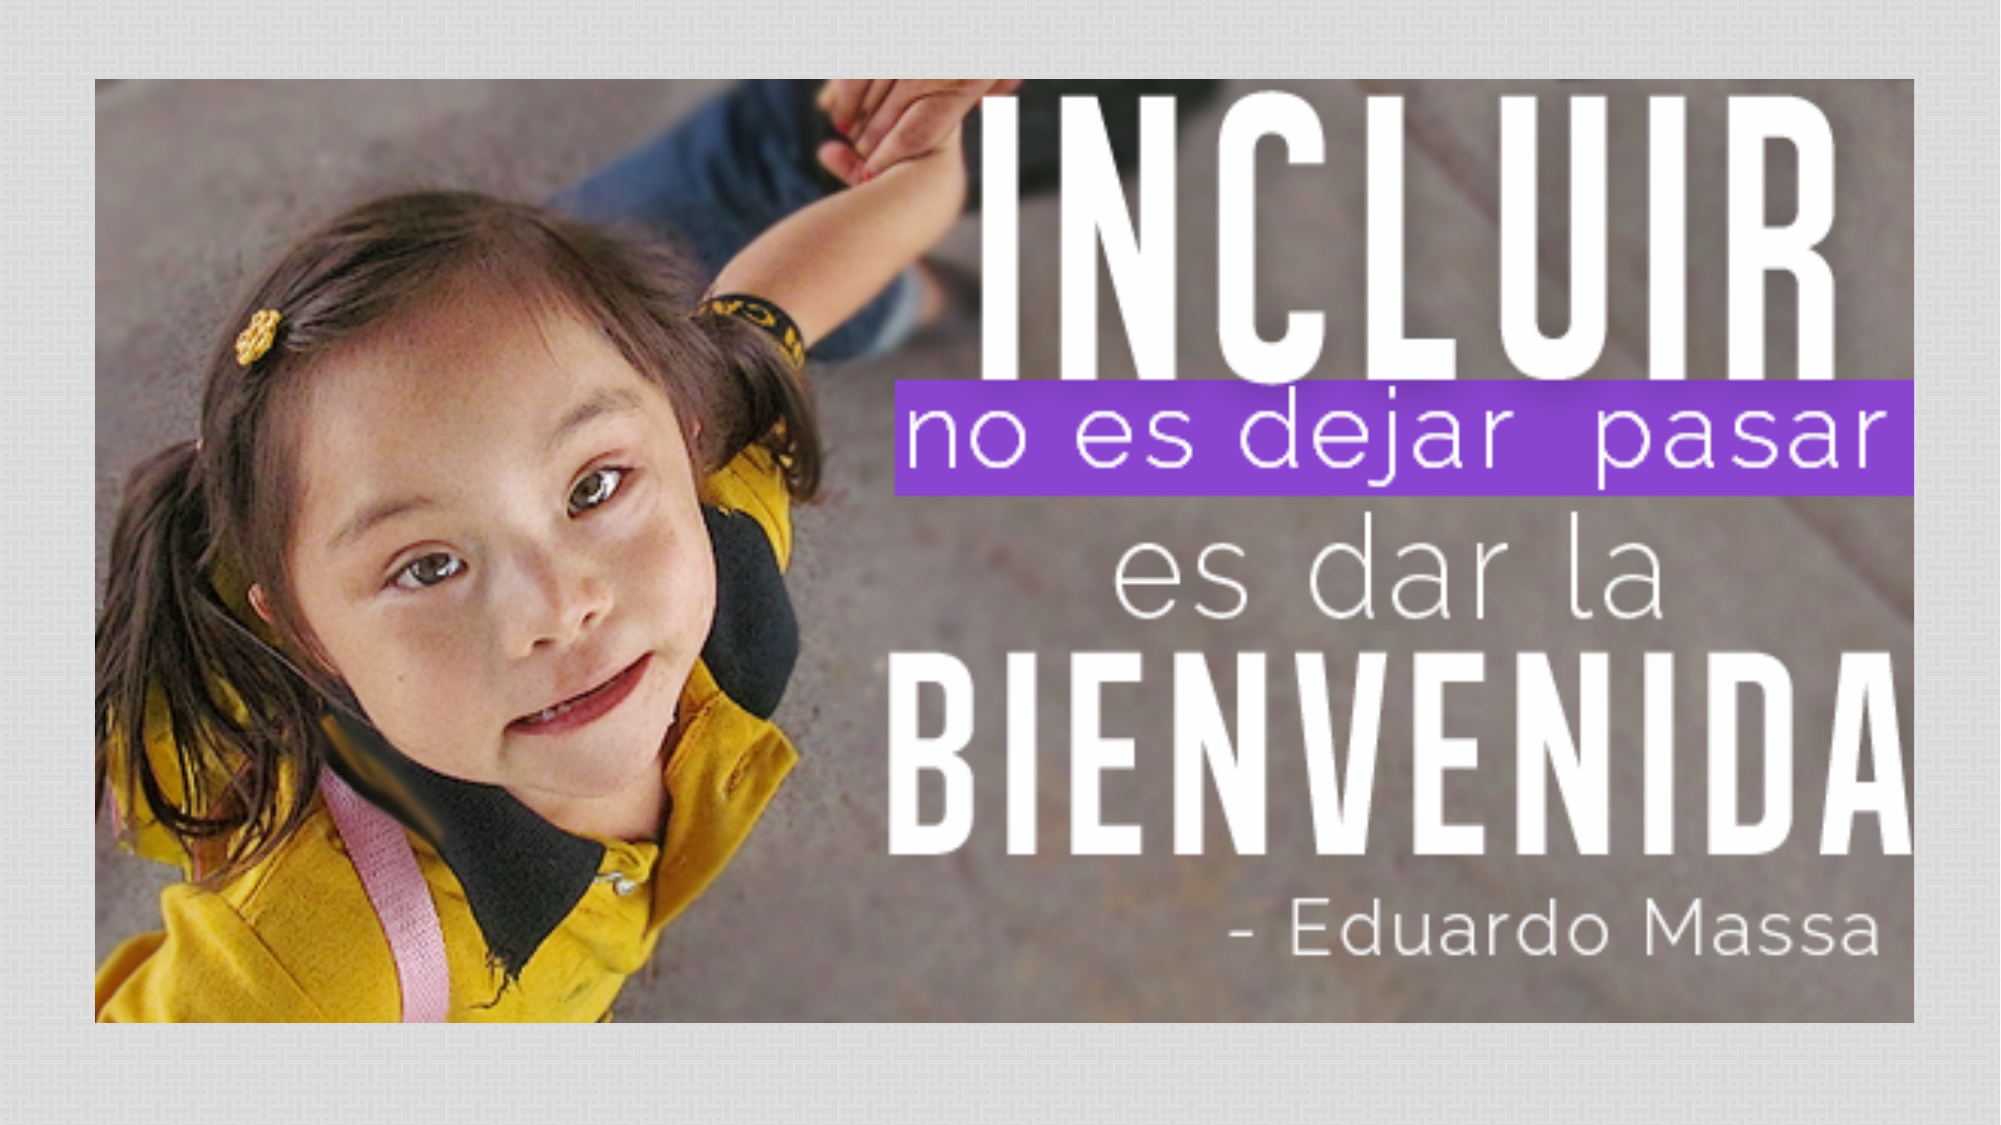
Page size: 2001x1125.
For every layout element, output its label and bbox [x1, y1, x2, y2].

picture [94, 79, 1915, 1023]
